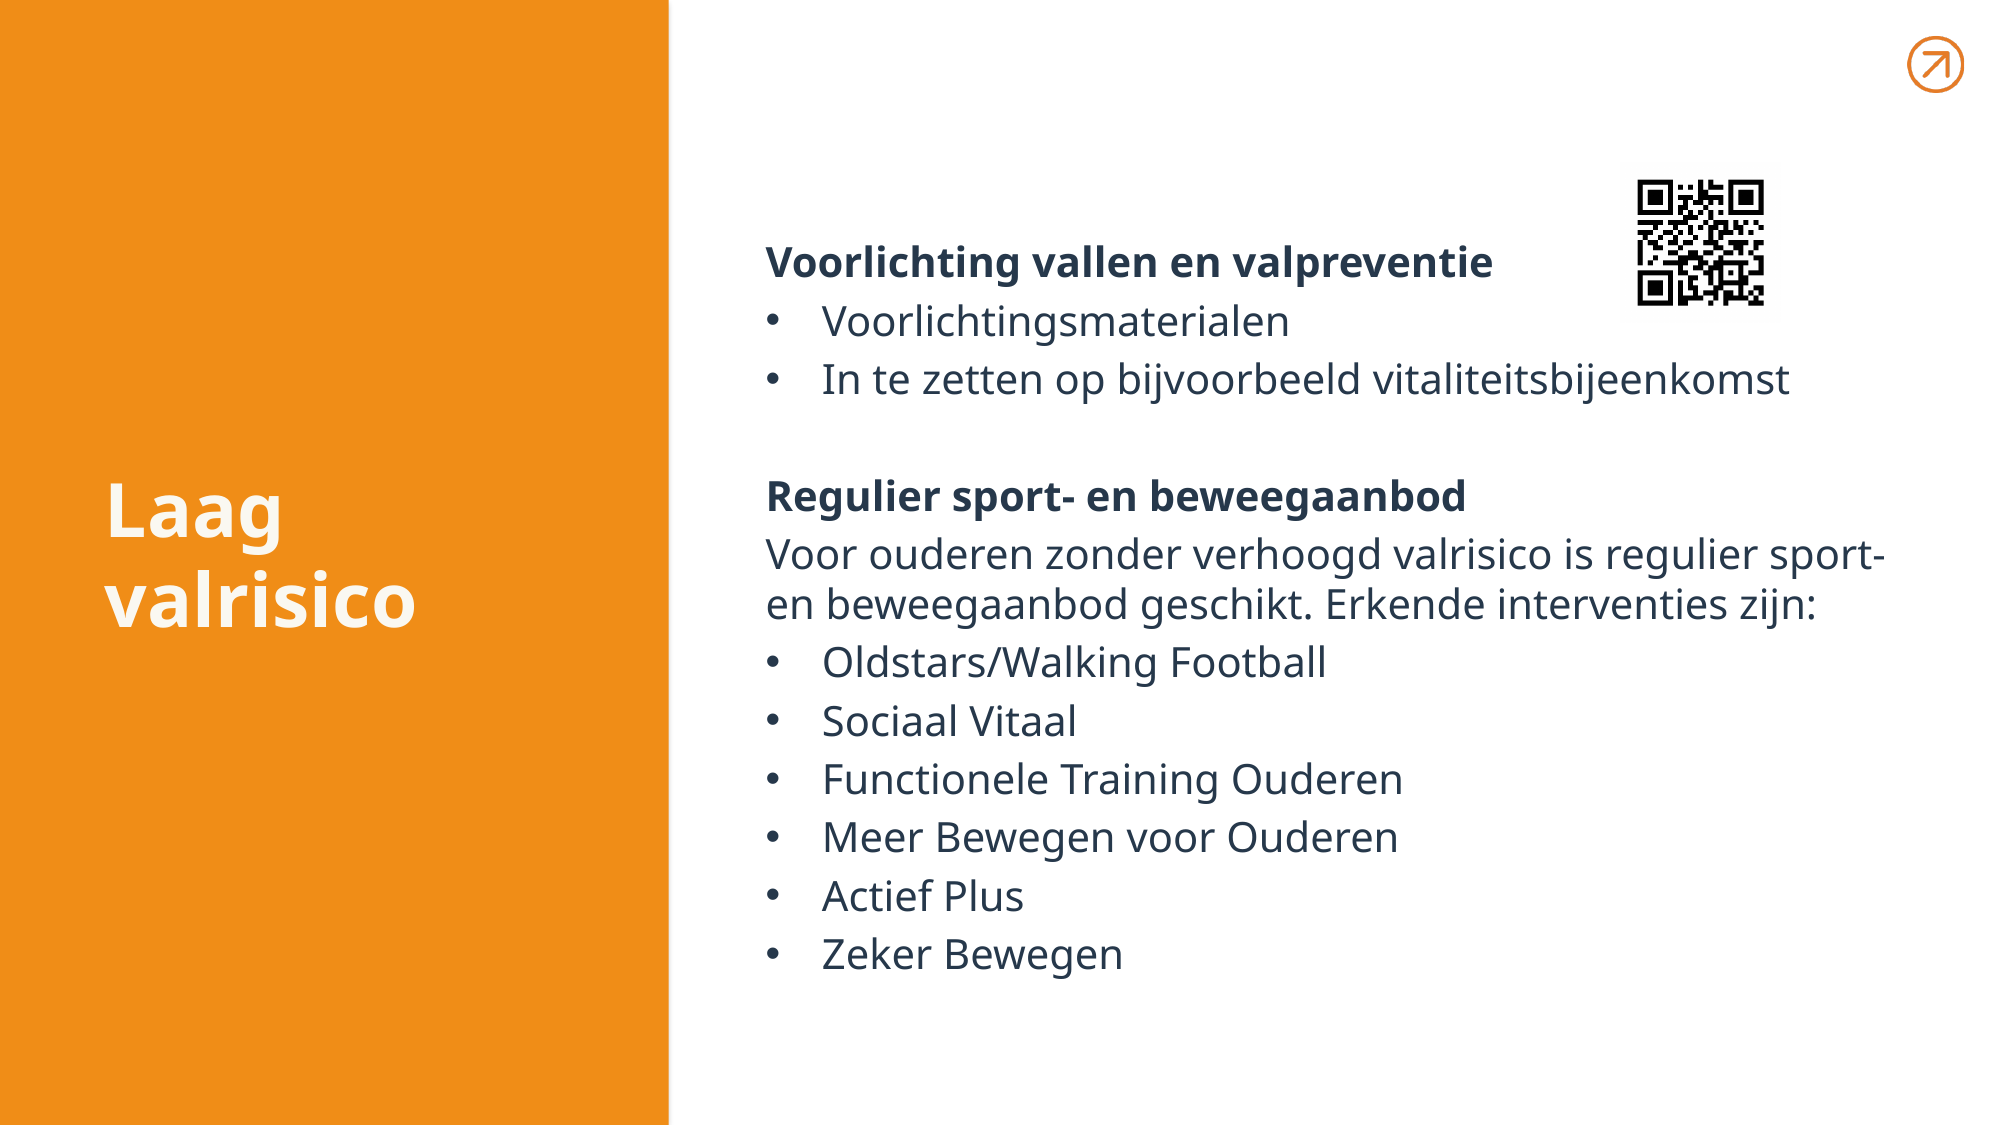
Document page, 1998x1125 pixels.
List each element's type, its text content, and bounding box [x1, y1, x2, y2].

list Voorlichting vallen en valpreventie Voorlichtingsmaterialen In te zetten op bijvoorbeeld vitaliteitsbijeenkomst Regulier sport- en beweegaanbod Voor ouderen zonder verhoogd valrisico is regulier sport- en beweegaanbod geschikt. Erkende interventies zijn: Oldstars/Walking Football Sociaal Vitaal Functionele Training Ouderen Meer Bewegen voor Ouderen Actief Plus Zeker Bewegen [750, 252, 1909, 962]
title Laag valrisico [89, 198, 621, 907]
picture [1620, 162, 1781, 323]
picture [1907, 35, 1965, 93]
